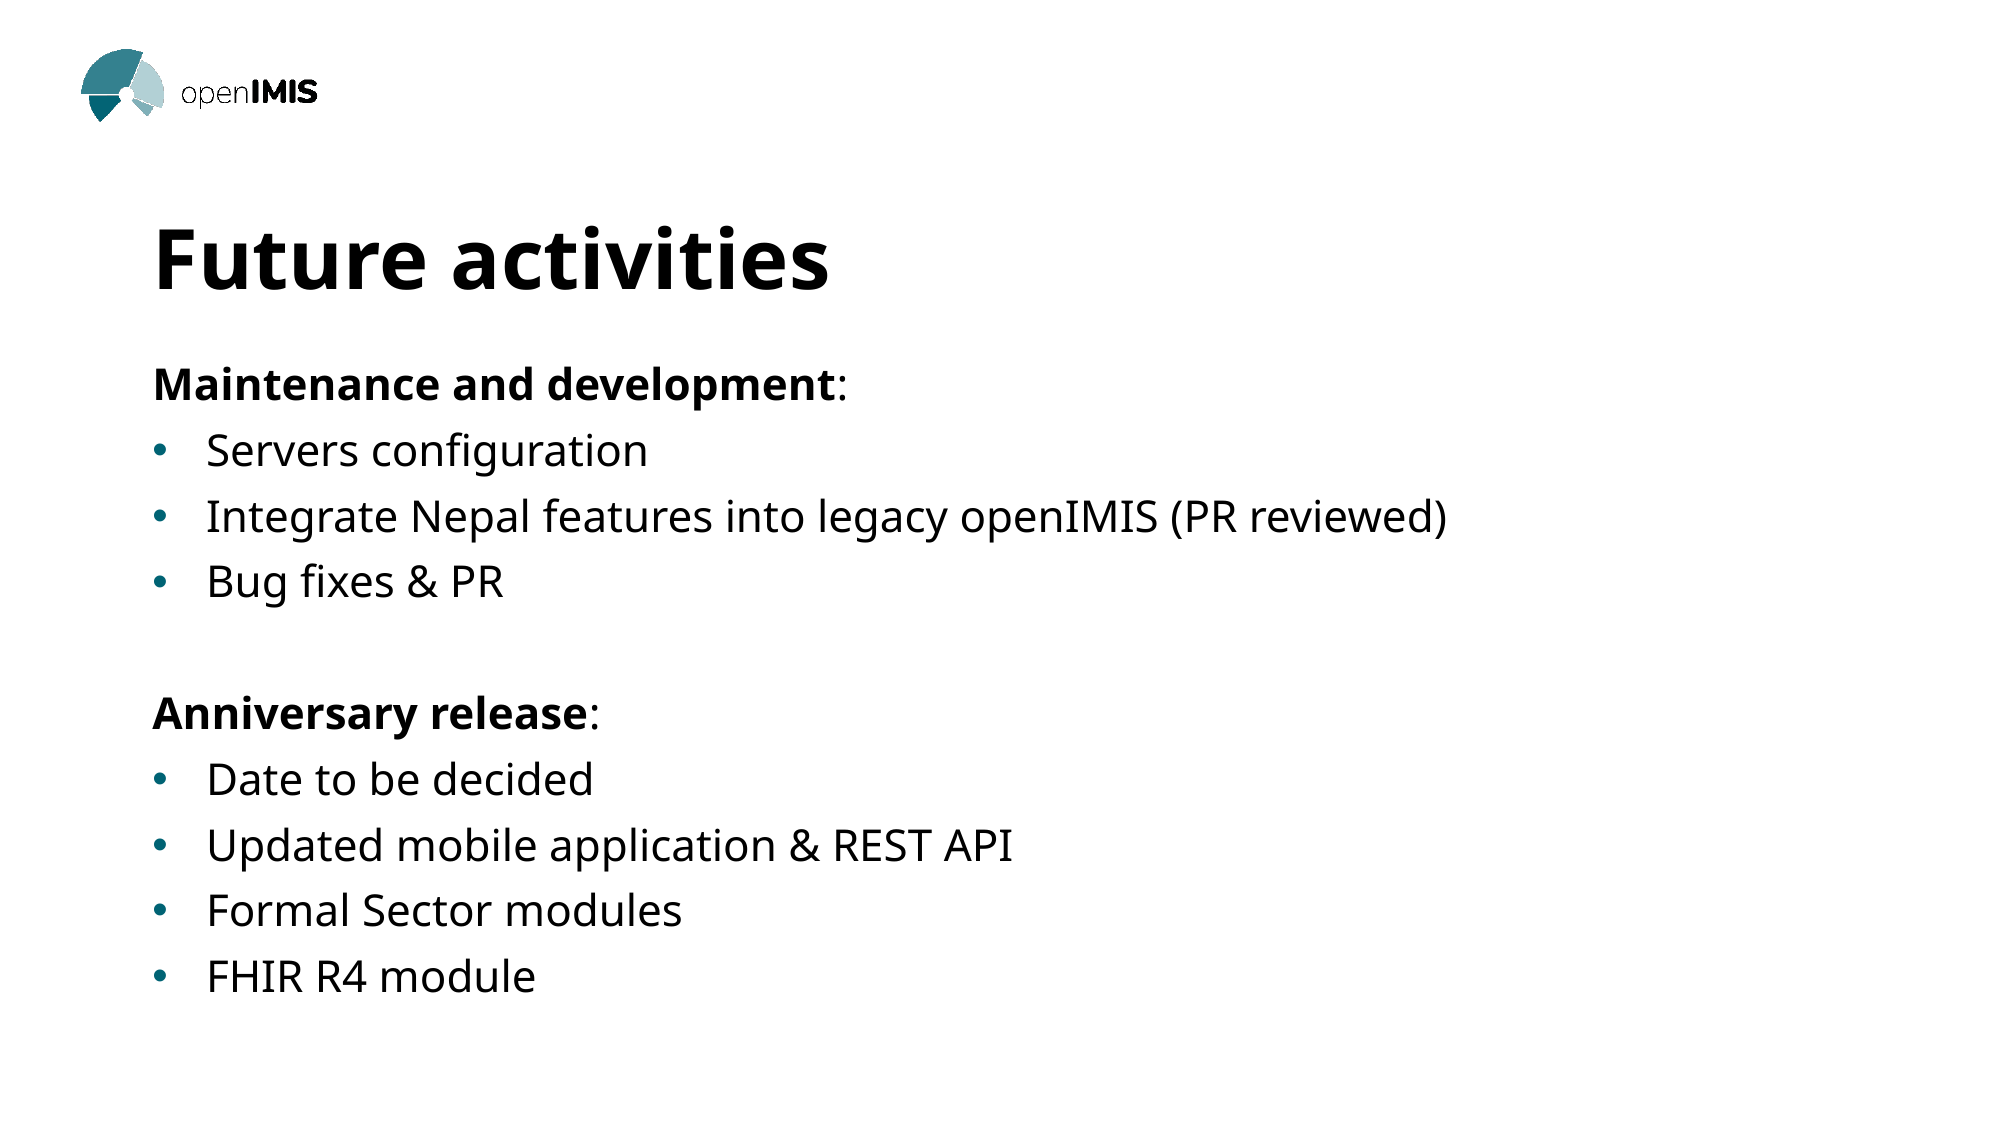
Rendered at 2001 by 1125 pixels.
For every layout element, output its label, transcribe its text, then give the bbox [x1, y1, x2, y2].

list Maintenance and development: Servers configuration Integrate Nepal features into legacy openIMIS (PR reviewed) Bug fixes & PR Anniversary release: Date to be decided Updated mobile application & REST API Formal Sector modules FHIR R4 module [137, 355, 1863, 1014]
title Future activities [137, 185, 1863, 340]
picture [81, 49, 352, 122]
